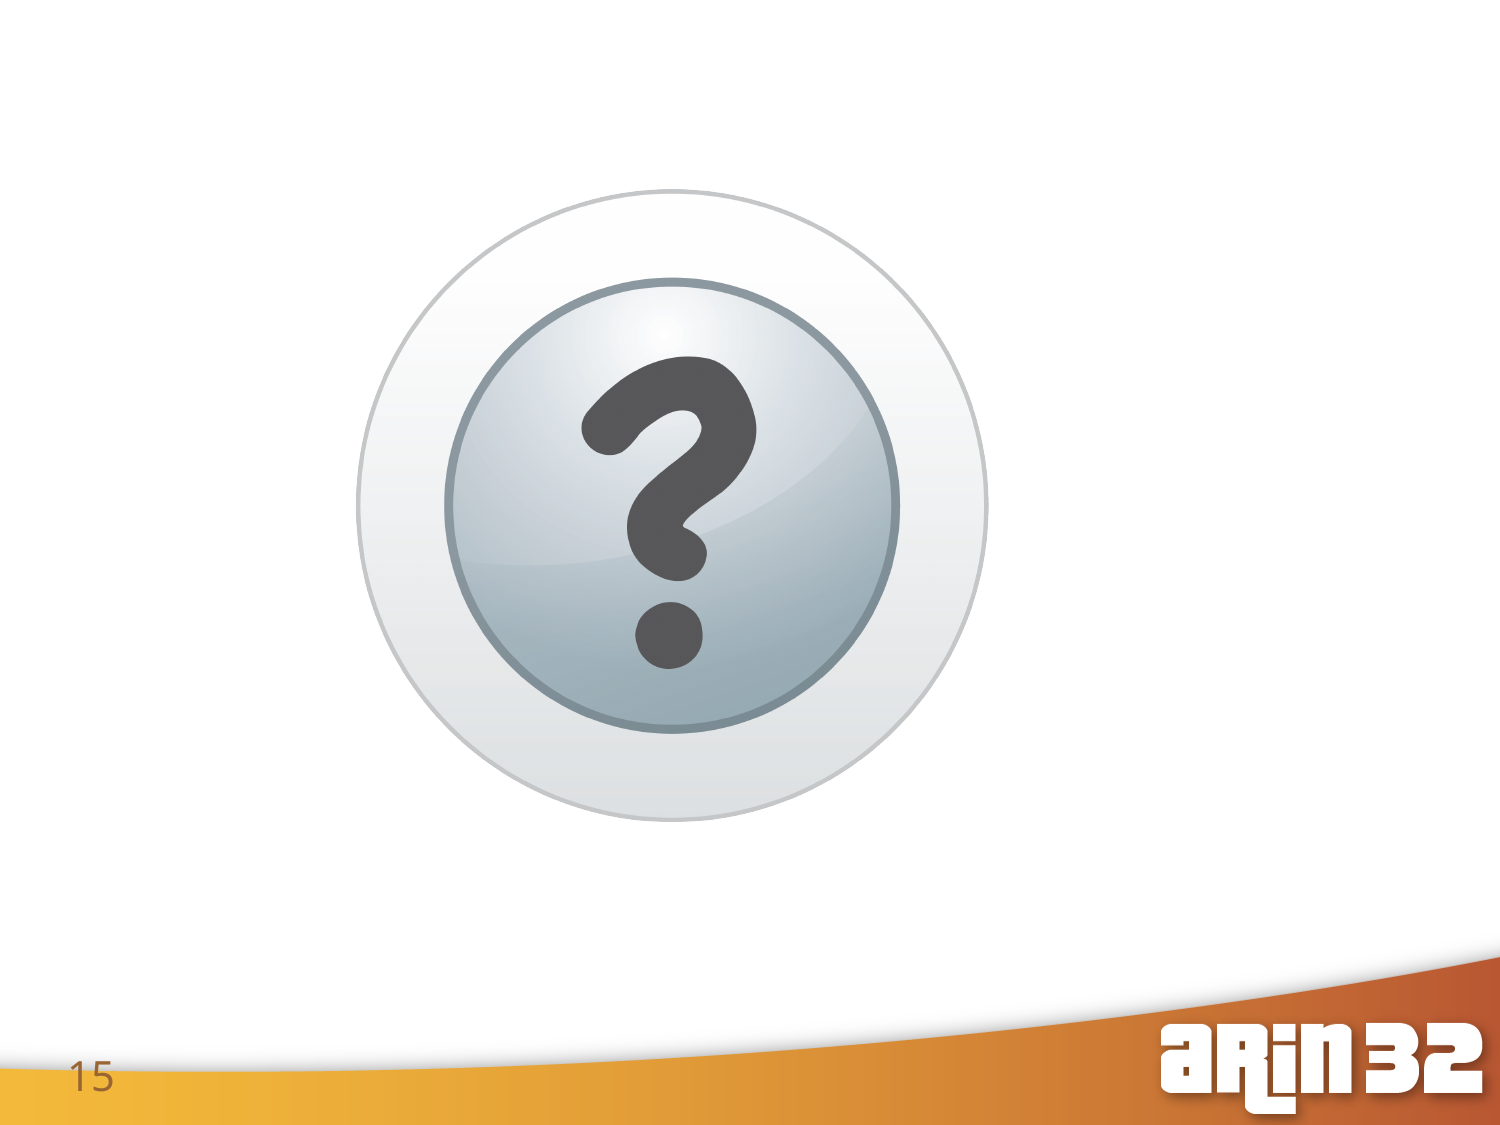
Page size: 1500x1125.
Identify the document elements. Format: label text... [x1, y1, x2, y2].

slide_number 15 [52, 1042, 170, 1103]
picture [0, 0, 1500, 1125]
